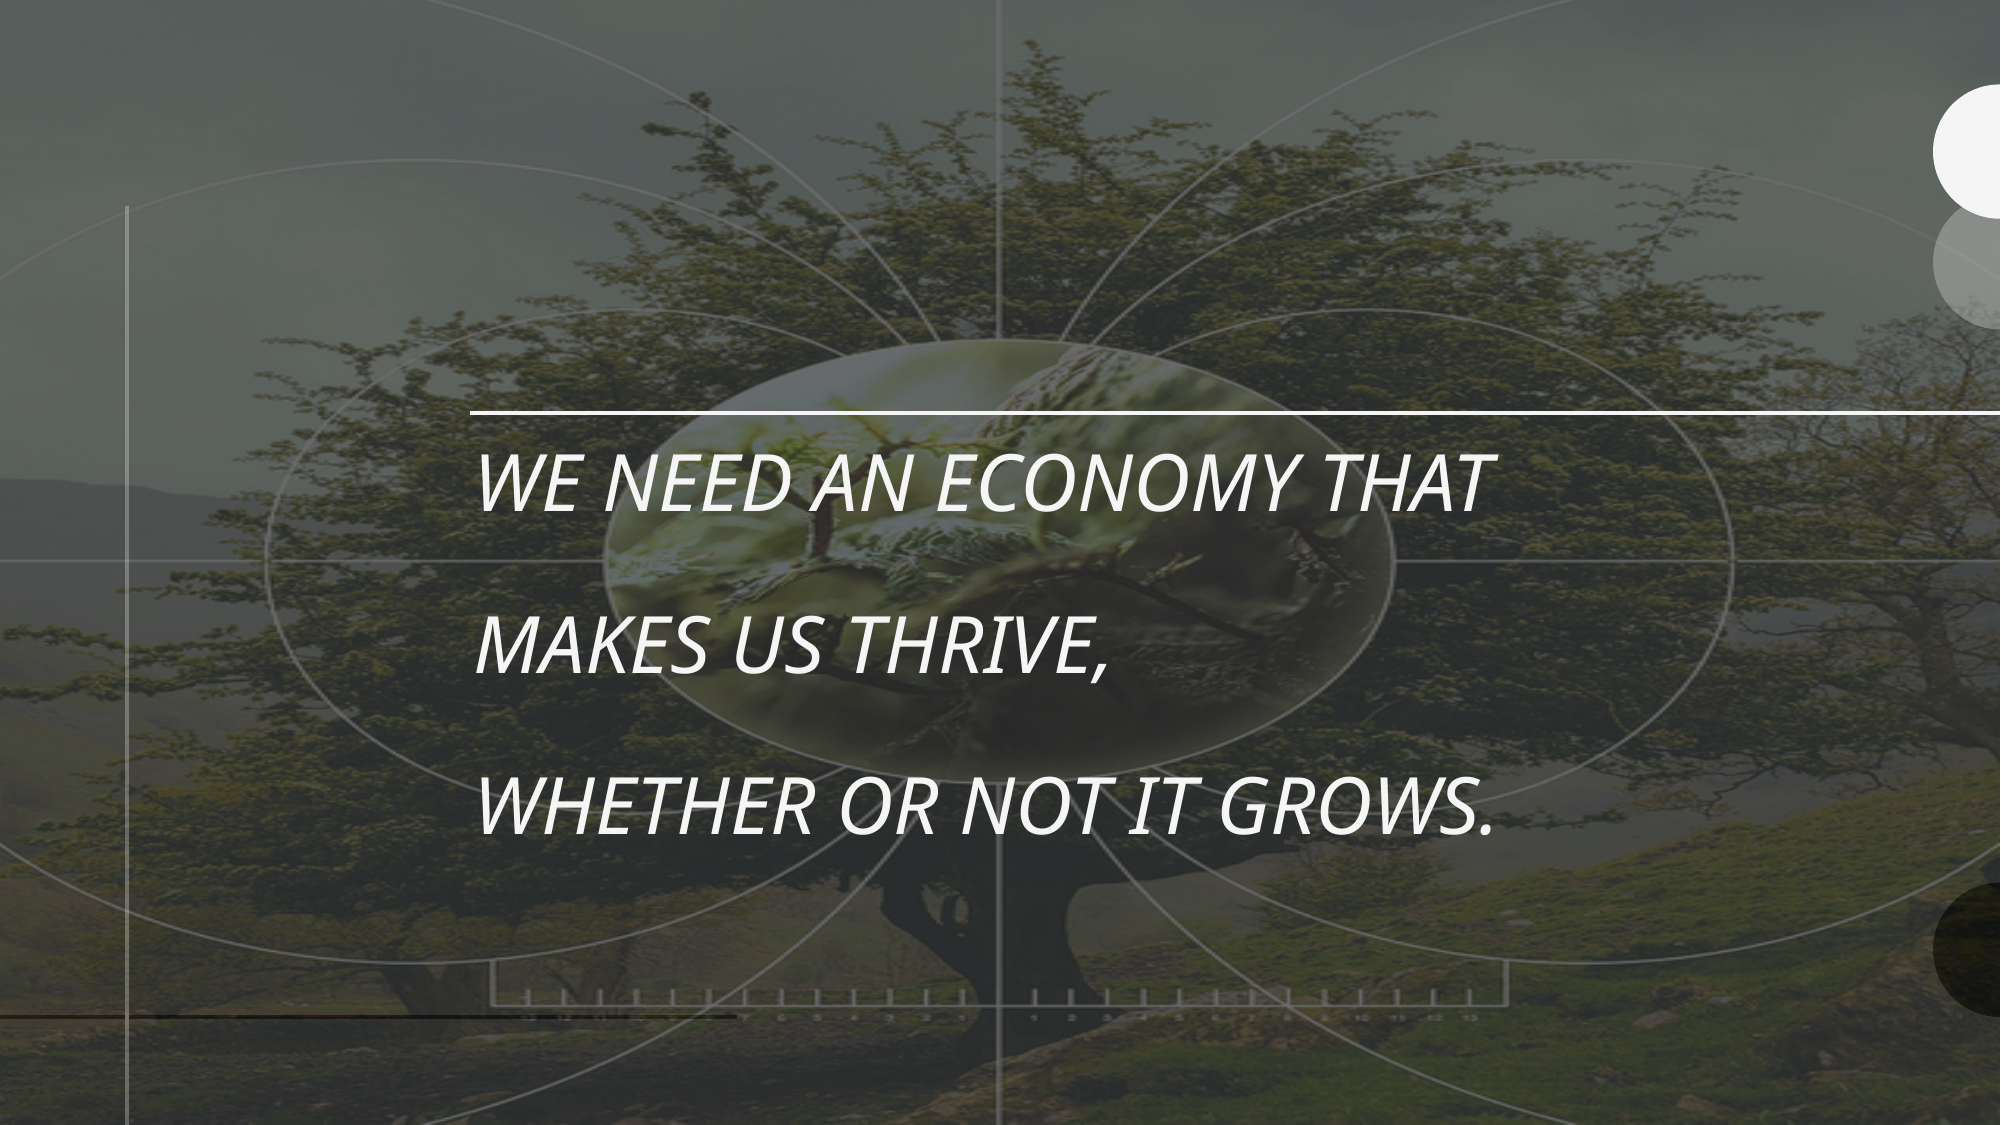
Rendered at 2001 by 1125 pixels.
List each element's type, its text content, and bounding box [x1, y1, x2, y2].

text_box [0, 0, 2000, 1125]
text_box [1933, 84, 2000, 219]
title We need an economy that makes us thrive, whether or not it grows. [458, 439, 1908, 1063]
